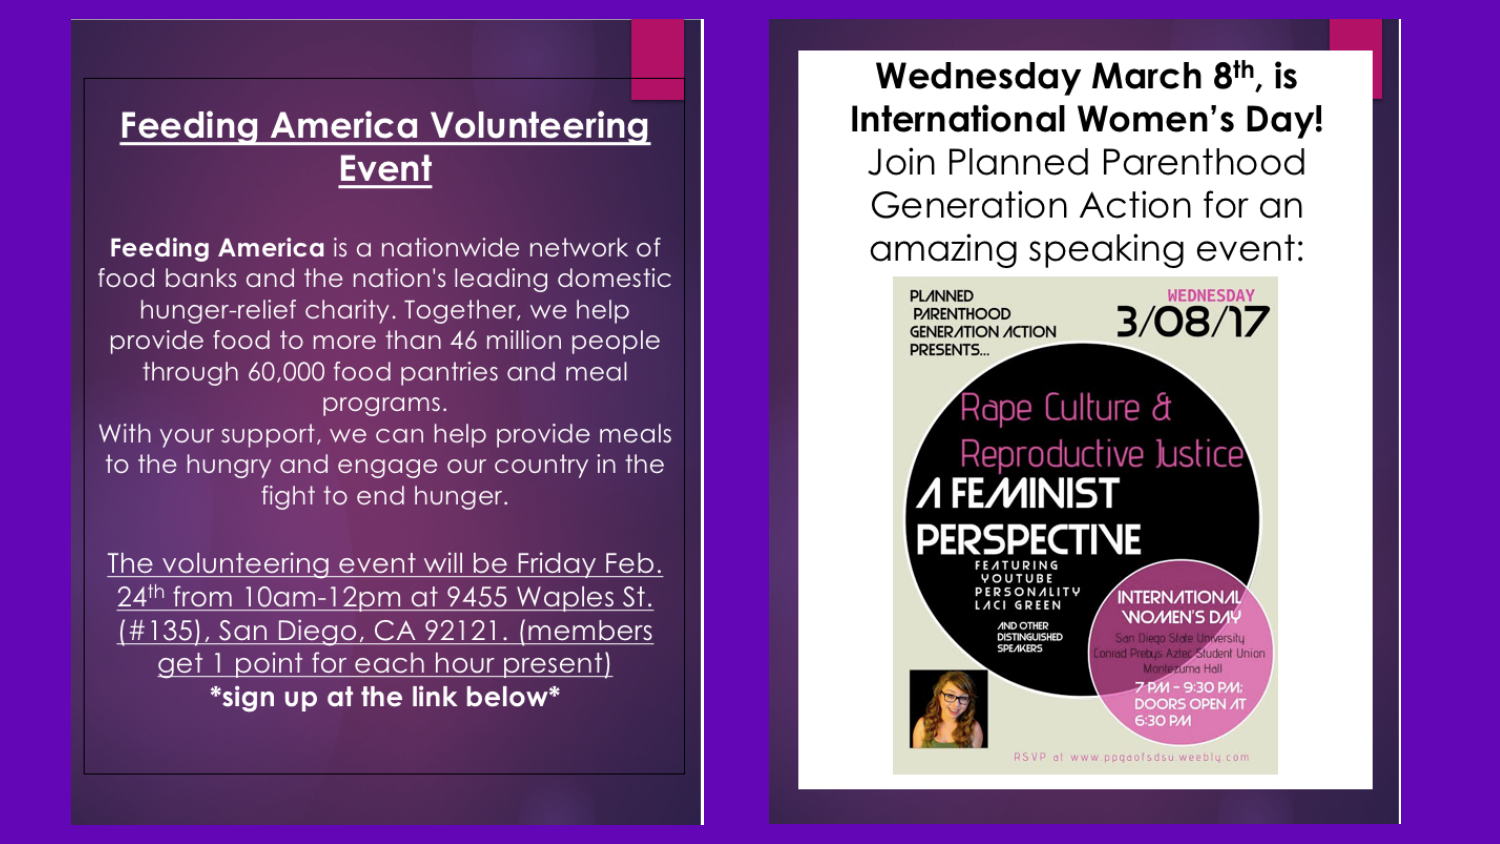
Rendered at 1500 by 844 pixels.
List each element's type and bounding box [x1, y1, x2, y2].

picture [768, 19, 1402, 824]
picture [71, 19, 704, 825]
